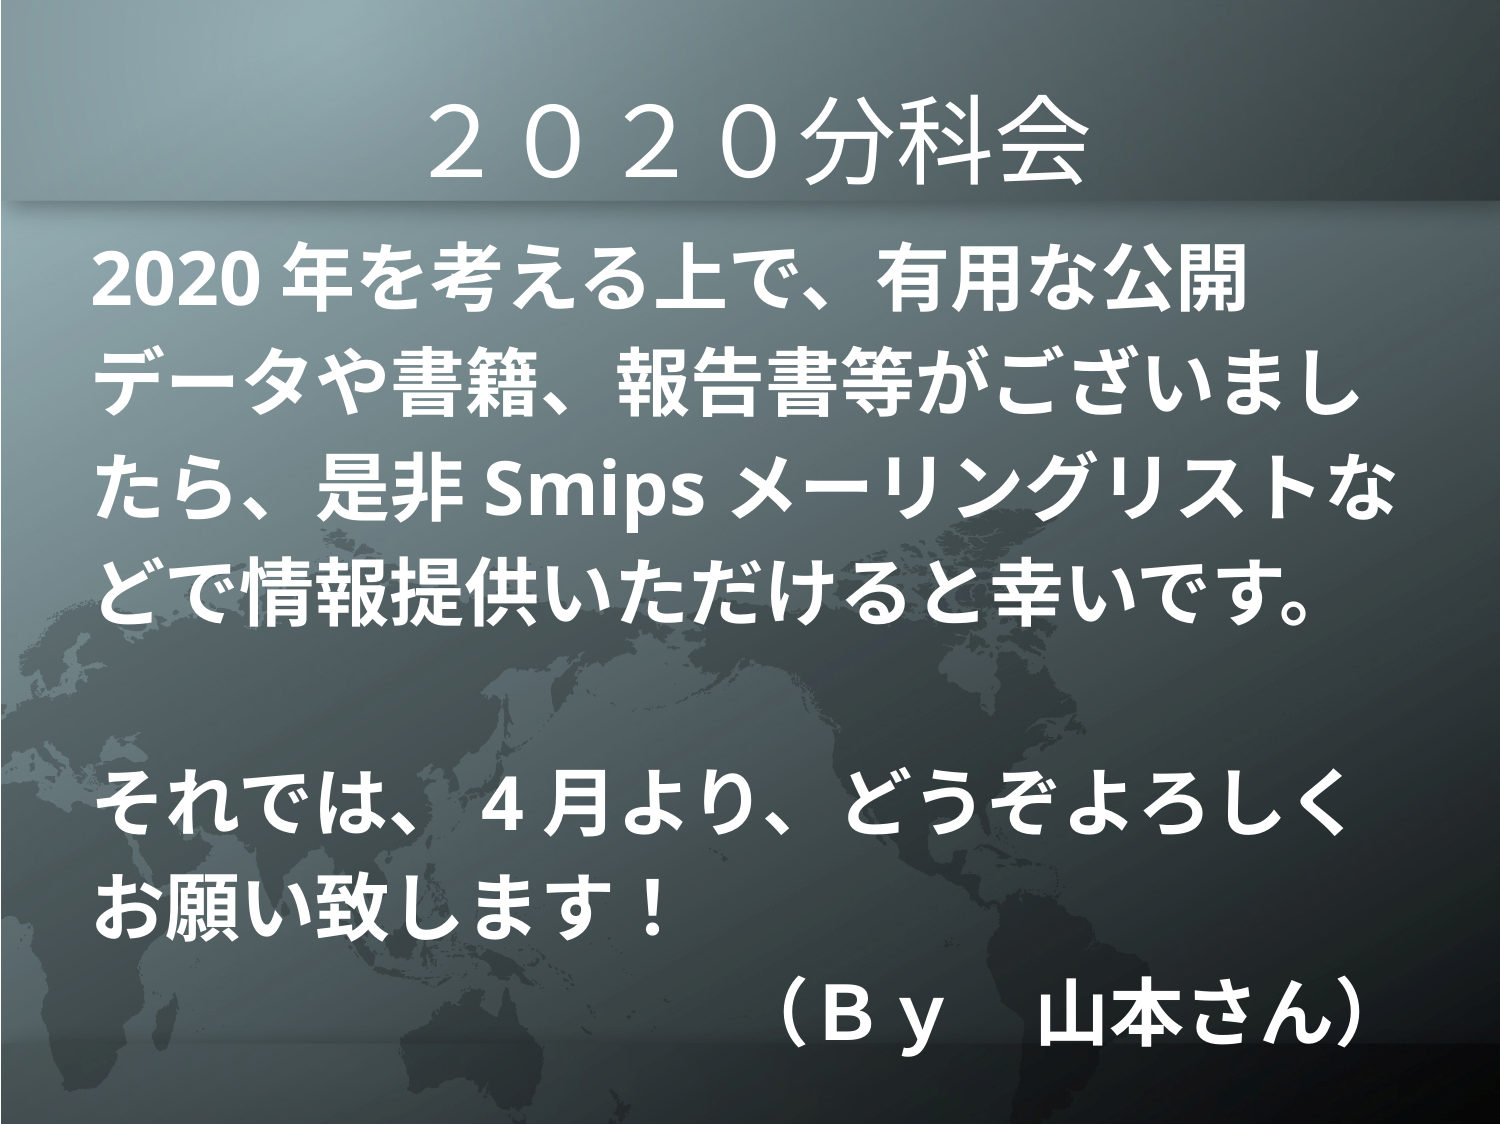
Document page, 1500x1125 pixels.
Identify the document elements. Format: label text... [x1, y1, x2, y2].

title ２０２０分科会 [75, 45, 1425, 233]
list 2020年を考える上で、有用な公開 データや書籍、報告書等がございまし たら、是非Smipsメーリングリストな どで情報提供いただけると幸いです。 それでは、4月より、どうぞよろしく お願い致します！ （Ｂｙ 山本さん） [75, 233, 1425, 1090]
picture [0, 0, 1500, 1125]
